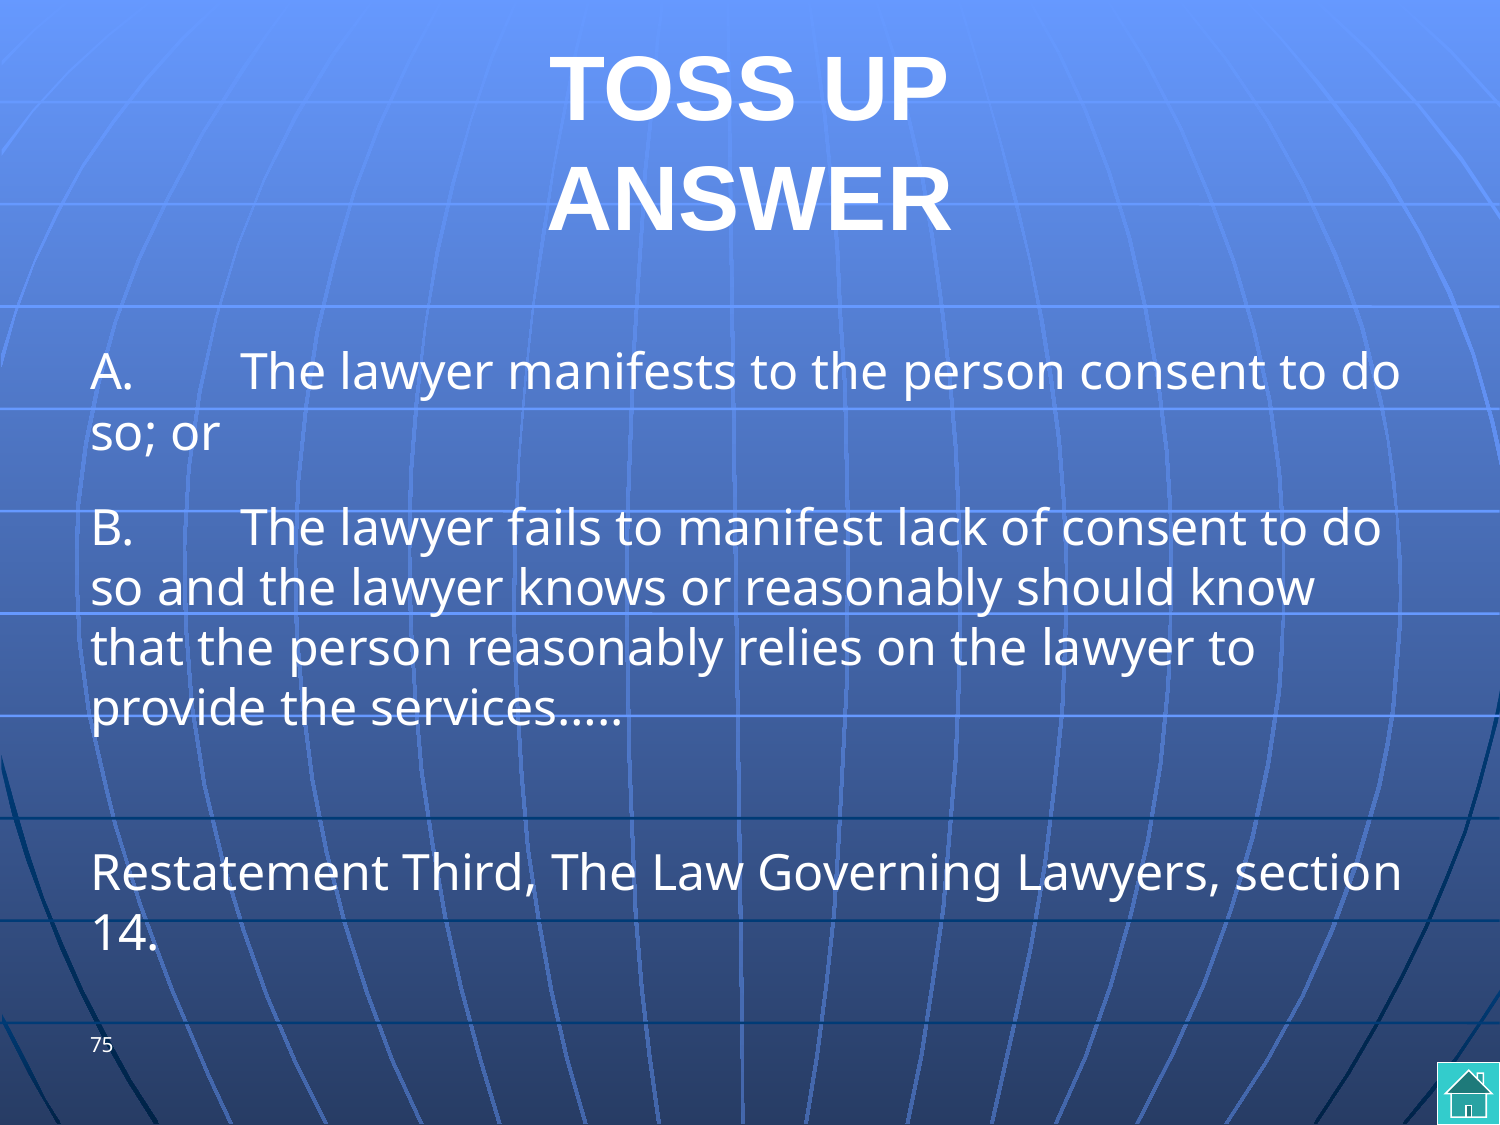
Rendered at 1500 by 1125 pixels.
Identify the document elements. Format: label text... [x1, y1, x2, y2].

title TOSS UP ANSWER [74, 45, 1426, 233]
text_box [1437, 1062, 1500, 1125]
slide_number 75 [74, 1023, 426, 1100]
list A. The lawyer manifests to the person consent to do so; or B. The lawyer fails to manifest lack of consent to do so and the lawyer knows or reasonably should know that the person reasonably relies on the lawyer to provide the services….. Restatement Third, The Law Governing Lawyers, section 14. [74, 262, 1426, 1006]
